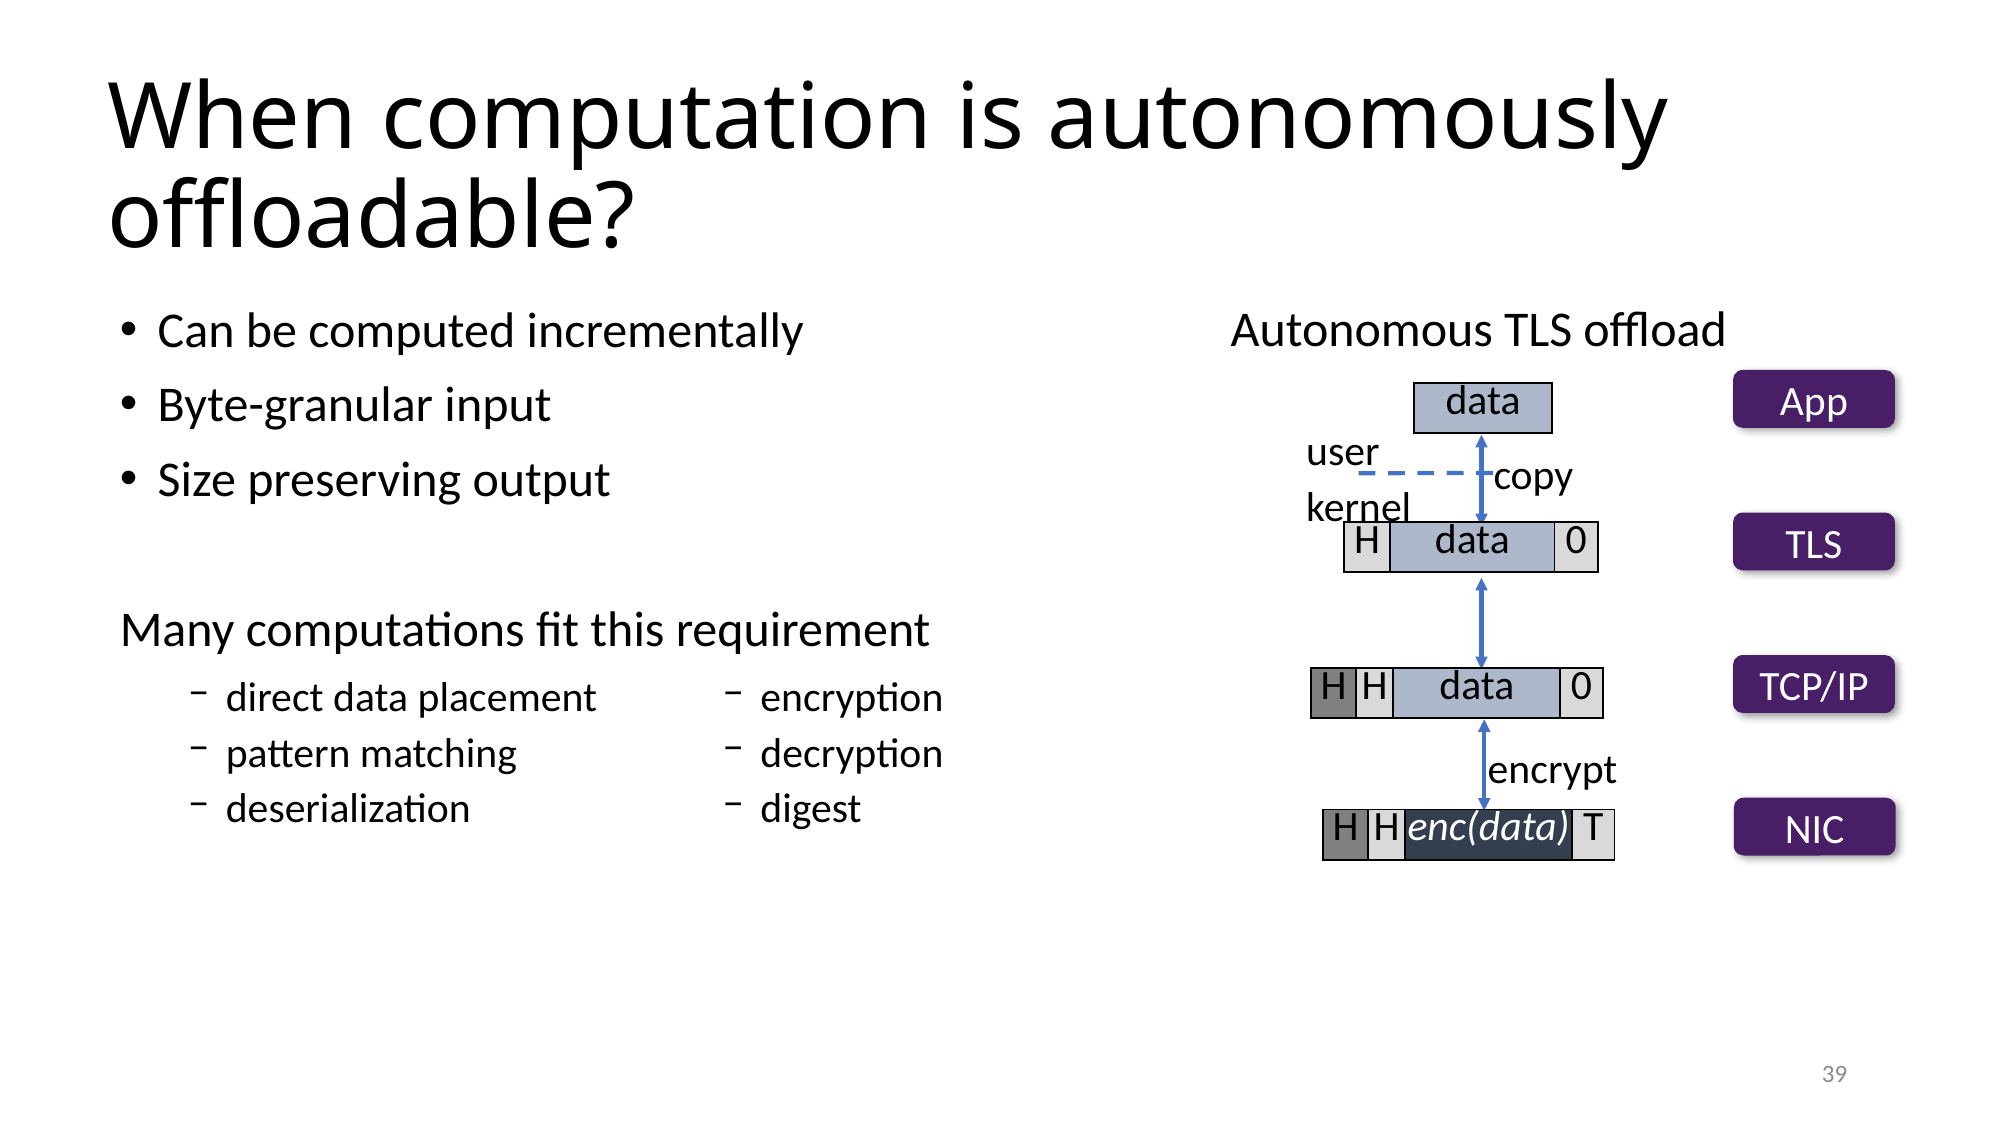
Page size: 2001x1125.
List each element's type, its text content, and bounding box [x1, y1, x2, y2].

title When computation is autonomously offloadable? [92, 59, 1989, 278]
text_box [1732, 370, 1896, 856]
table_header data [1394, 669, 1559, 717]
table_header 0 [1555, 523, 1597, 571]
table_header H [1369, 810, 1404, 859]
text_box Autonomous TLS offload [1220, 296, 1739, 357]
table_header data [1391, 523, 1554, 571]
text_box encryption decryption digest [673, 668, 1113, 995]
slide_number 39 [1412, 1042, 1863, 1103]
text_box direct data placement pattern matching deserialization [98, 668, 673, 1059]
text_box Can be computed incrementally Byte-granular input Size preserving output Many computations fit this requirement [105, 296, 1041, 665]
table_header 0 [1561, 669, 1602, 717]
text_box user kernel [1306, 417, 1489, 531]
table_header H [1345, 531, 1389, 571]
table_header H [1324, 810, 1367, 859]
table_header H [1357, 669, 1392, 717]
table_header enc(data) [1406, 810, 1571, 859]
table_header data [1415, 384, 1551, 432]
table_header T [1573, 810, 1614, 859]
table_header H [1312, 669, 1355, 717]
